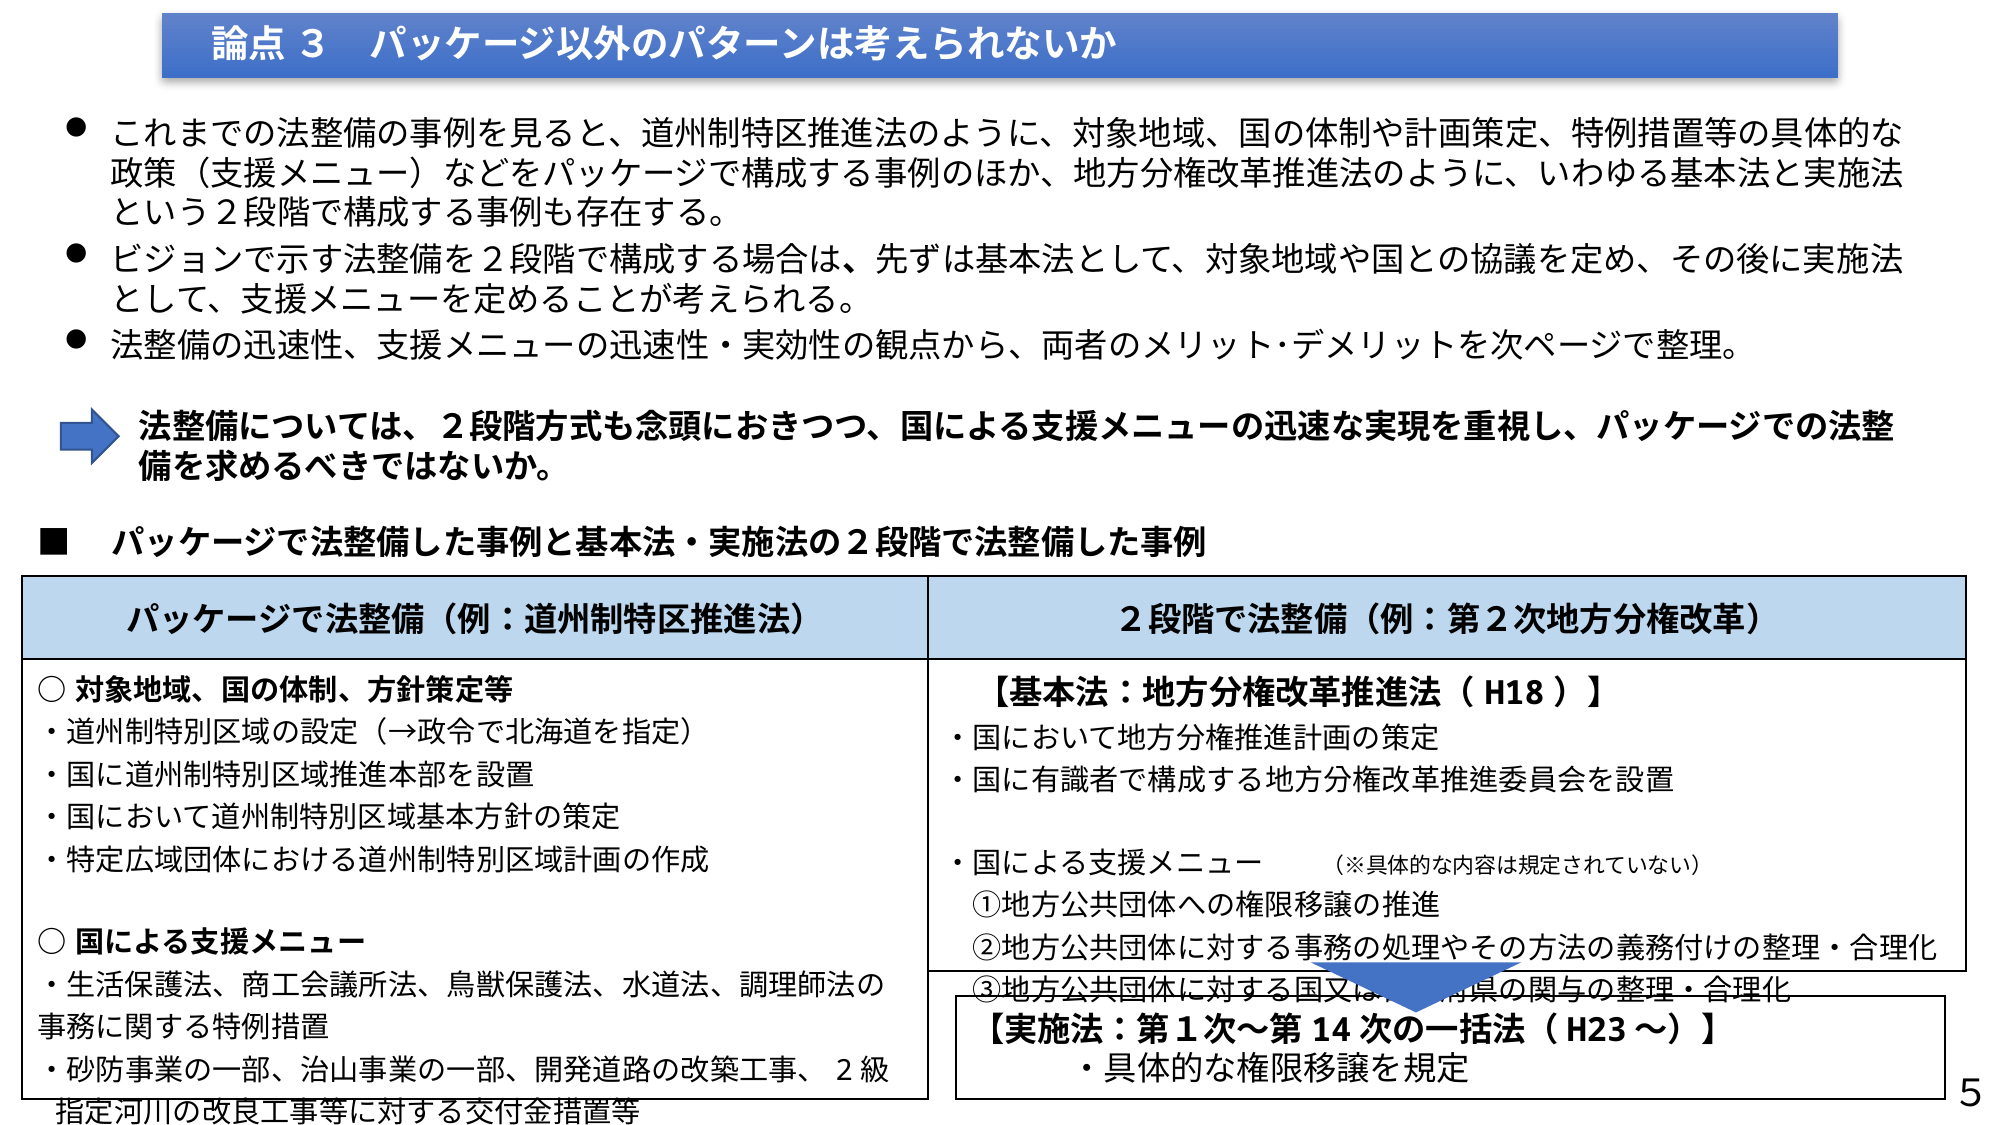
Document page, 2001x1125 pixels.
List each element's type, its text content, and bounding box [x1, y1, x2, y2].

table_cell [929, 972, 1374, 1099]
table_cell ○対象地域、国の体制、方針策定等 ・道州制特別区域の設定（→政令で北海道を指定） ・国に道州制特別区域推進本部を設置 ・国において道州制特別区域基本方針の策定 ・特定広域団体における道州制特別区域計画の作成 ○国による支援メニュー ・生活保護法、商工会議所法、鳥獣保護法、水道法、調理師法の事務に関する特例措置 ・砂防事業の一部、治山事業の一部、開発道路の改築工事、2級指定河川の改良工事等に対する交付金措置等 [23, 660, 927, 1098]
table_cell 【基本法：地方分権改革推進法（H18）】 ・国において地方分権推進計画の策定 ・国に有識者で構成する地方分権改革推進委員会を設置 ・国による支援メニュー （※具体的な内容は規定されていない） ①地方公共団体への権限移譲の推進 ②地方公共団体に対する事務の処理やその方法の義務付けの整理・合理化 ③地方公共団体に対する国又は都道府県の関与の整理・合理化 [929, 660, 1965, 970]
table_cell [1458, 972, 1966, 1099]
text_box 【実施法：第１次～第14次の一括法（H23～）】 ・具体的な権限移譲を規定 [955, 995, 1946, 1100]
text_box ■ パッケージで法整備した事例と基本法・実施法の２段階で法整備した事例 [22, 513, 1646, 569]
text_box これまでの法整備の事例を見ると、道州制特区推進法のように、対象地域、国の体制や計画策定、特例措置等の具体的な政策（支援メニュー）などをパッケージで構成する事例のほか、地方分権改革推進法のように、いわゆる基本法と実施法という２段階で構成する事例も存在する。 ビジョンで示す法整備を２段階で構成する場合は、先ずは基本法として、対象地域や国との協議を定め、その後に実施法として、支援メニューを定めることが考えられる。 法整備の迅速性、支援メニューの迅速性・実効性の観点から、両者のメリット･デメリットを次ページで整理。 法整備については、２段階方式も念頭におきつつ、国による支援メニューの迅速な実現を重視し、パッケージでの法整備を求めるべきではないか。 [49, 104, 1939, 493]
text_box [1310, 961, 1522, 1014]
table_header パッケージで法整備（例：道州制特区推進法） [23, 577, 927, 658]
slide_number ５ [1554, 1061, 2000, 1122]
text_box 論点 ３ パッケージ以外のパターンは考えられないか [161, 13, 1839, 79]
text_box [59, 406, 121, 466]
table_header ２段階で法整備（例：第２次地方分権改革） [929, 577, 1965, 658]
